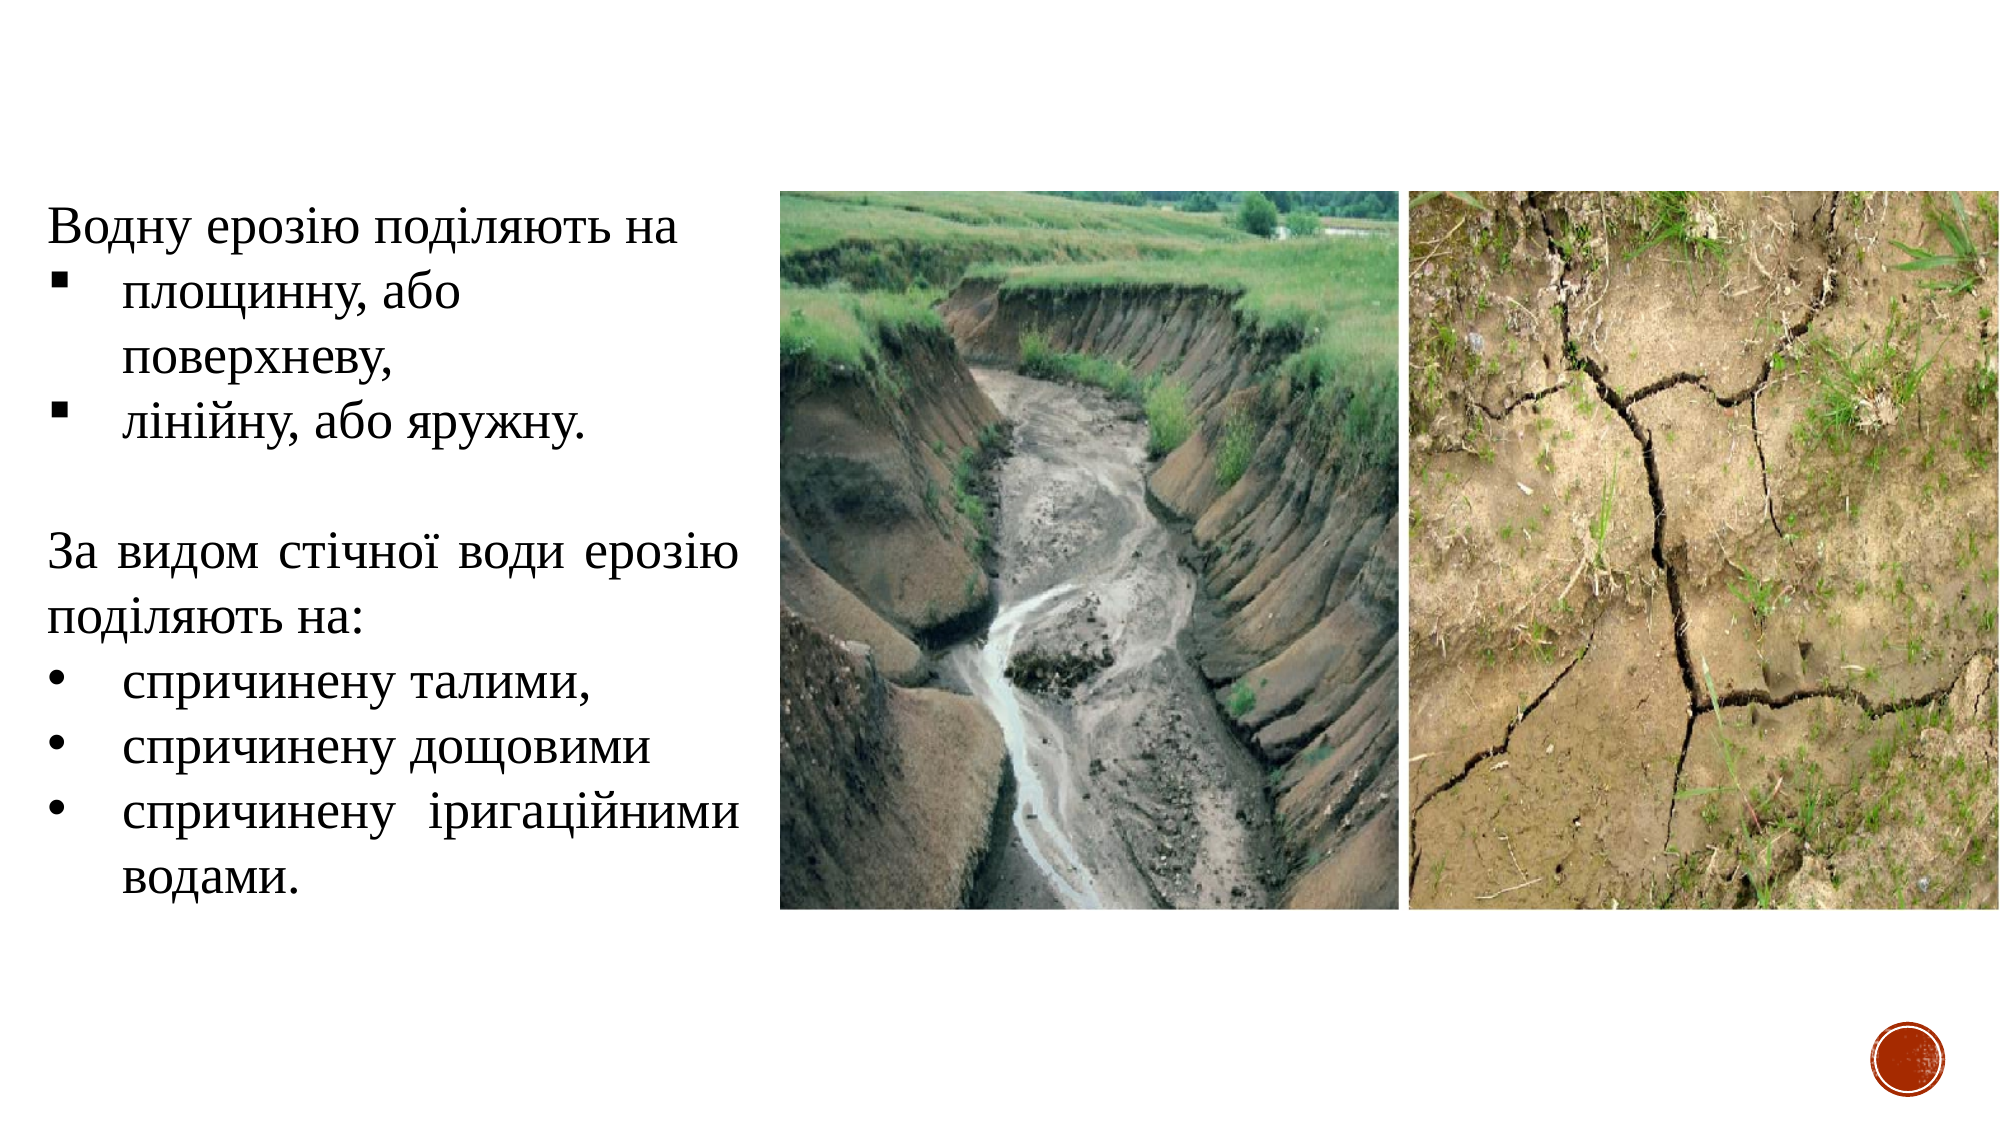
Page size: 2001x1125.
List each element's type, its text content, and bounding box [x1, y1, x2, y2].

picture [780, 191, 2000, 911]
text_box Водну ерозію поділяють на площинну, або поверхневу, лінійну, або яружну. За видом стічної води ерозію поділяють на: спричинену талими, спричинену дощовими спричинену іригаційними водами. [32, 182, 756, 912]
